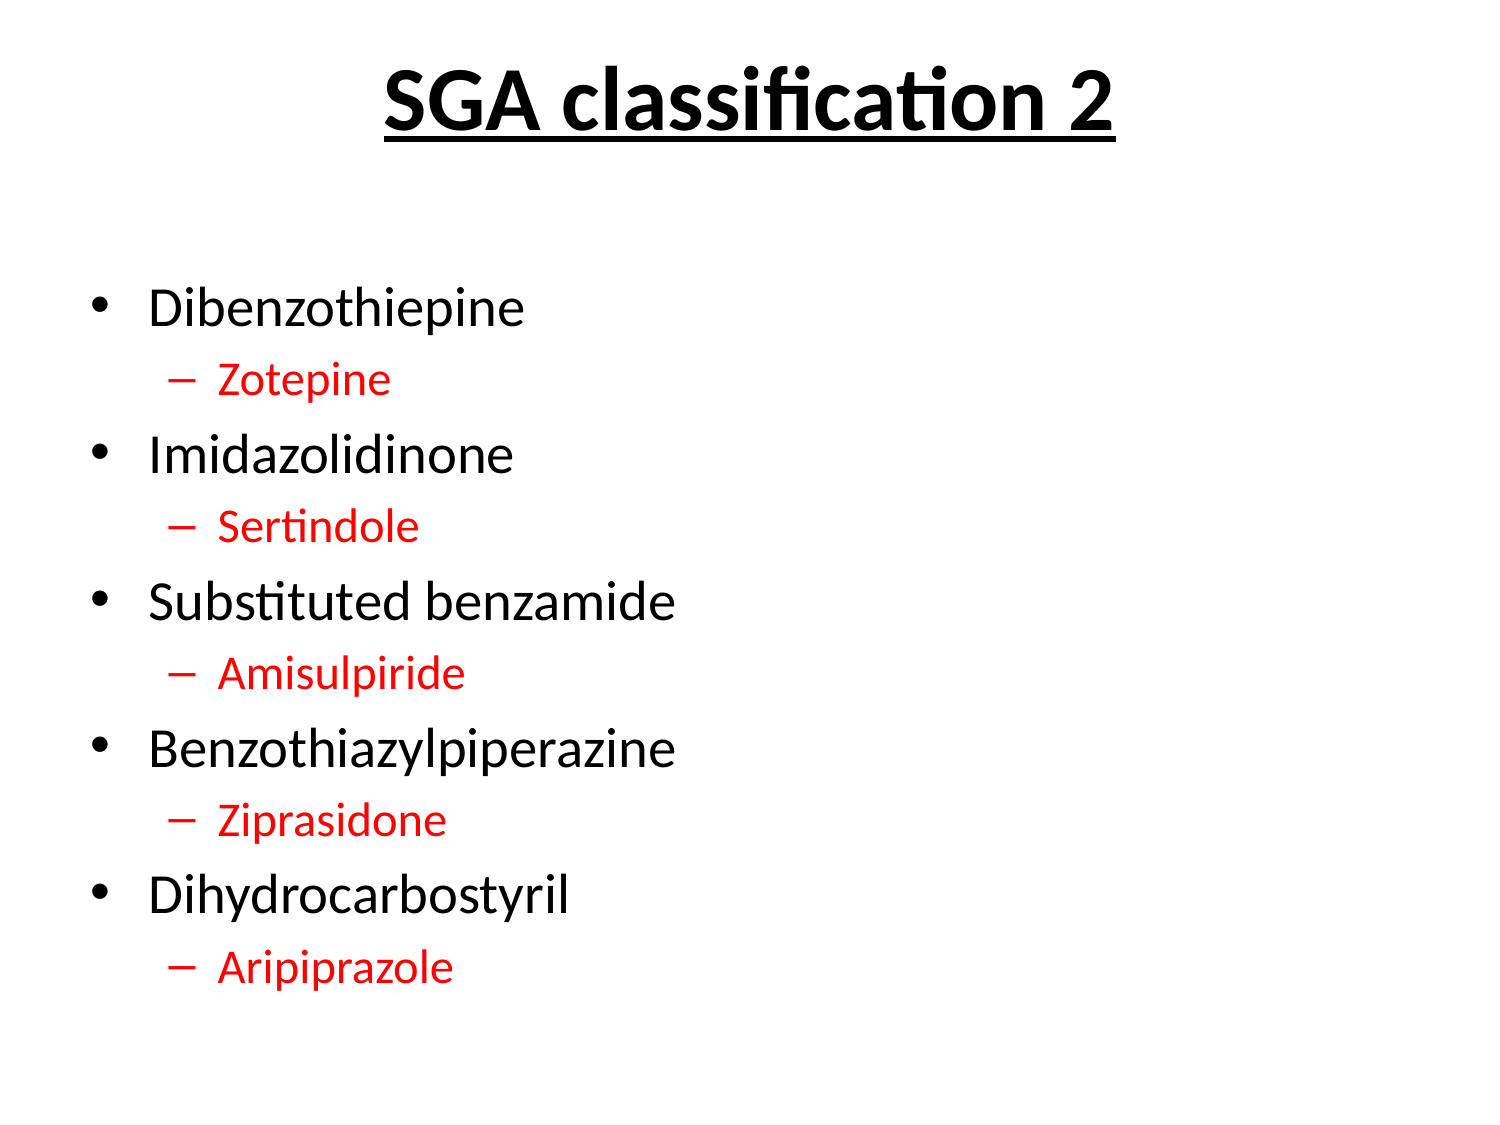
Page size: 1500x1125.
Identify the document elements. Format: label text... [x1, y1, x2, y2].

title SGA classification 2 [0, 0, 1500, 188]
list Dibenzothiepine Zotepine Imidazolidinone Sertindole Substituted benzamide Amisulpiride Benzothiazylpiperazine Ziprasidone Dihydrocarbostyril Aripiprazole [75, 262, 1425, 1005]
